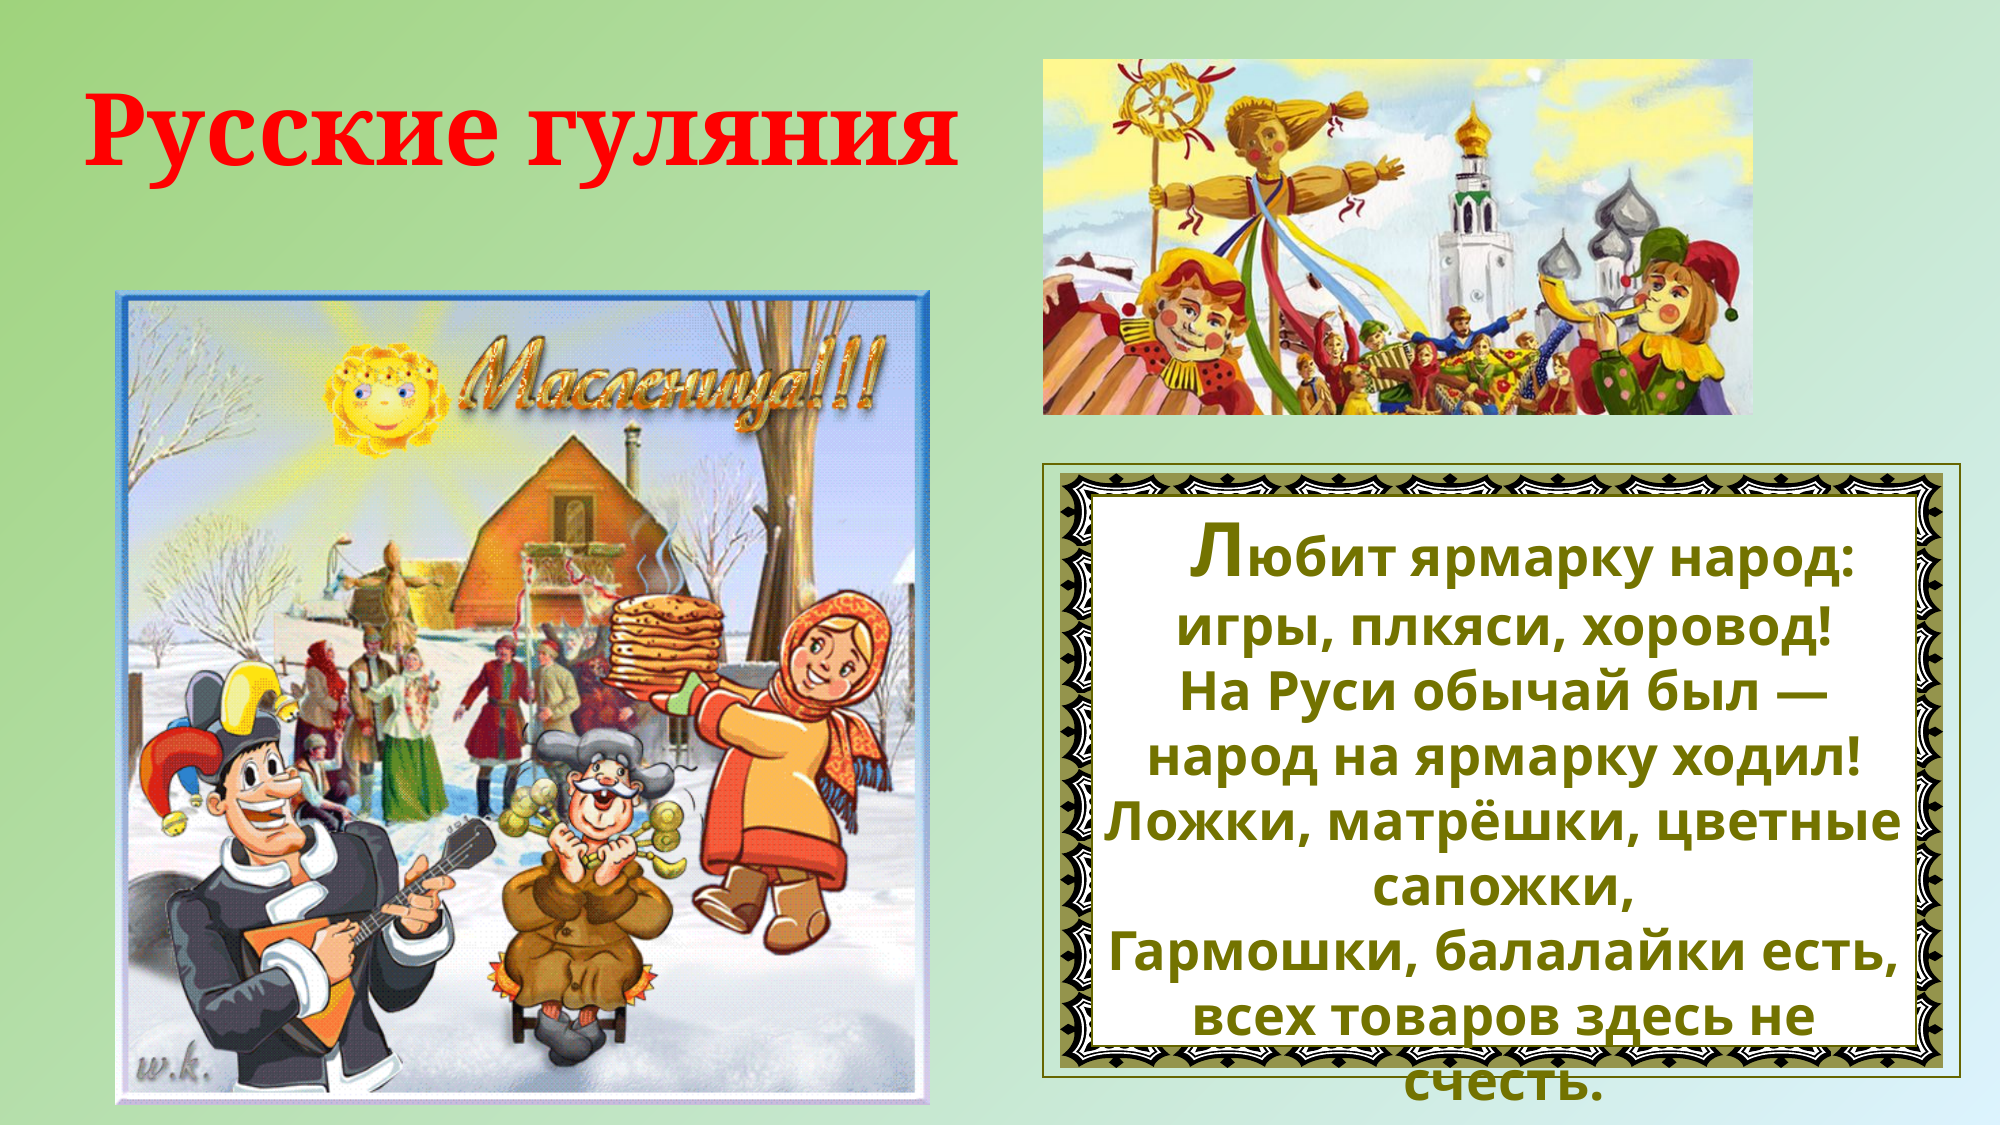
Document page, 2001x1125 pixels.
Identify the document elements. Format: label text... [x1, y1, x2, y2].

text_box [1043, 463, 1960, 1077]
text_box Русские гуляния [57, 59, 988, 208]
picture [115, 290, 930, 1105]
picture [1043, 59, 1753, 415]
